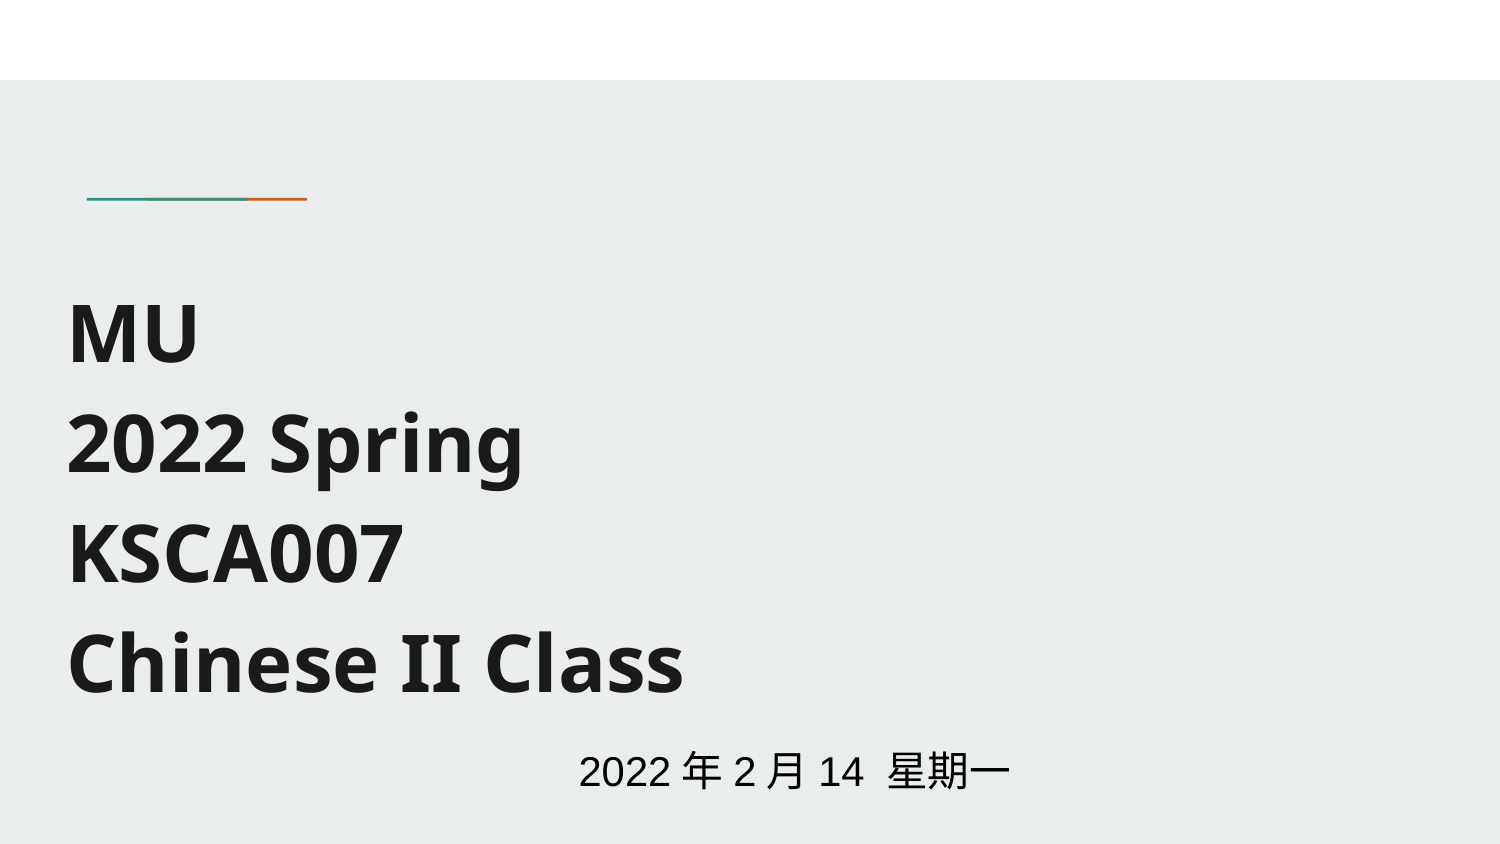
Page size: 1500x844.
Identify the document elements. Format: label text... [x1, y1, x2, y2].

title MU 2022 Spring KSCA007 Chinese II Class [51, 253, 1449, 591]
text_box 2022年2月14 星期一 [507, 729, 1083, 810]
subtitle [119, 520, 1381, 610]
